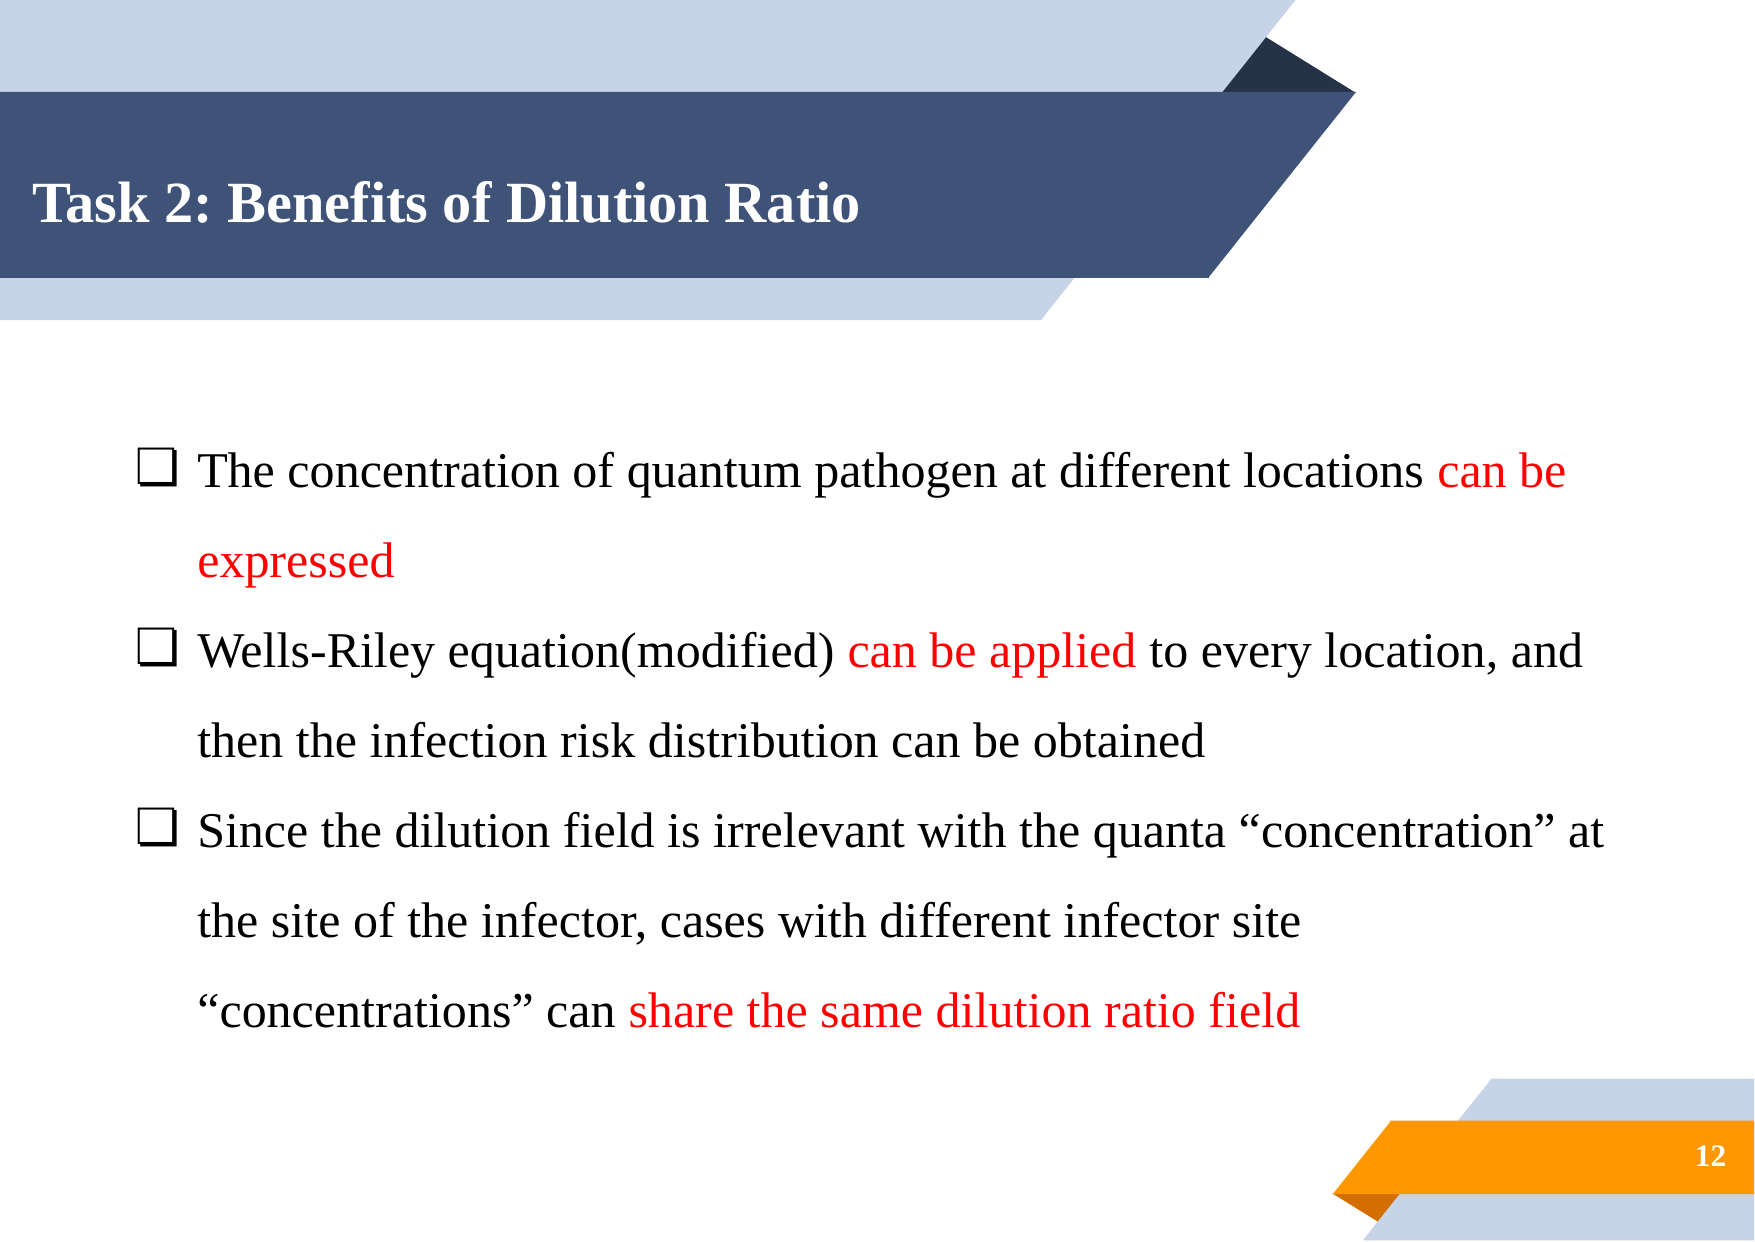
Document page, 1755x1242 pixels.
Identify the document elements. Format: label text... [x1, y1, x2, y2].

text_box The concentration of quantum pathogen at different locations can be expressed Wells-Riley equation(modified) can be applied to every location, and then the infection risk distribution can be obtained Since the dilution field is irrelevant with the quanta “concentration” at the site of the infector, cases with different infector site “concentrations” can share the same dilution ratio field [107, 425, 1647, 1020]
text_box 12 [1692, 1133, 1730, 1173]
title Task 2: Benefits of Dilution Ratio [32, 148, 1427, 358]
